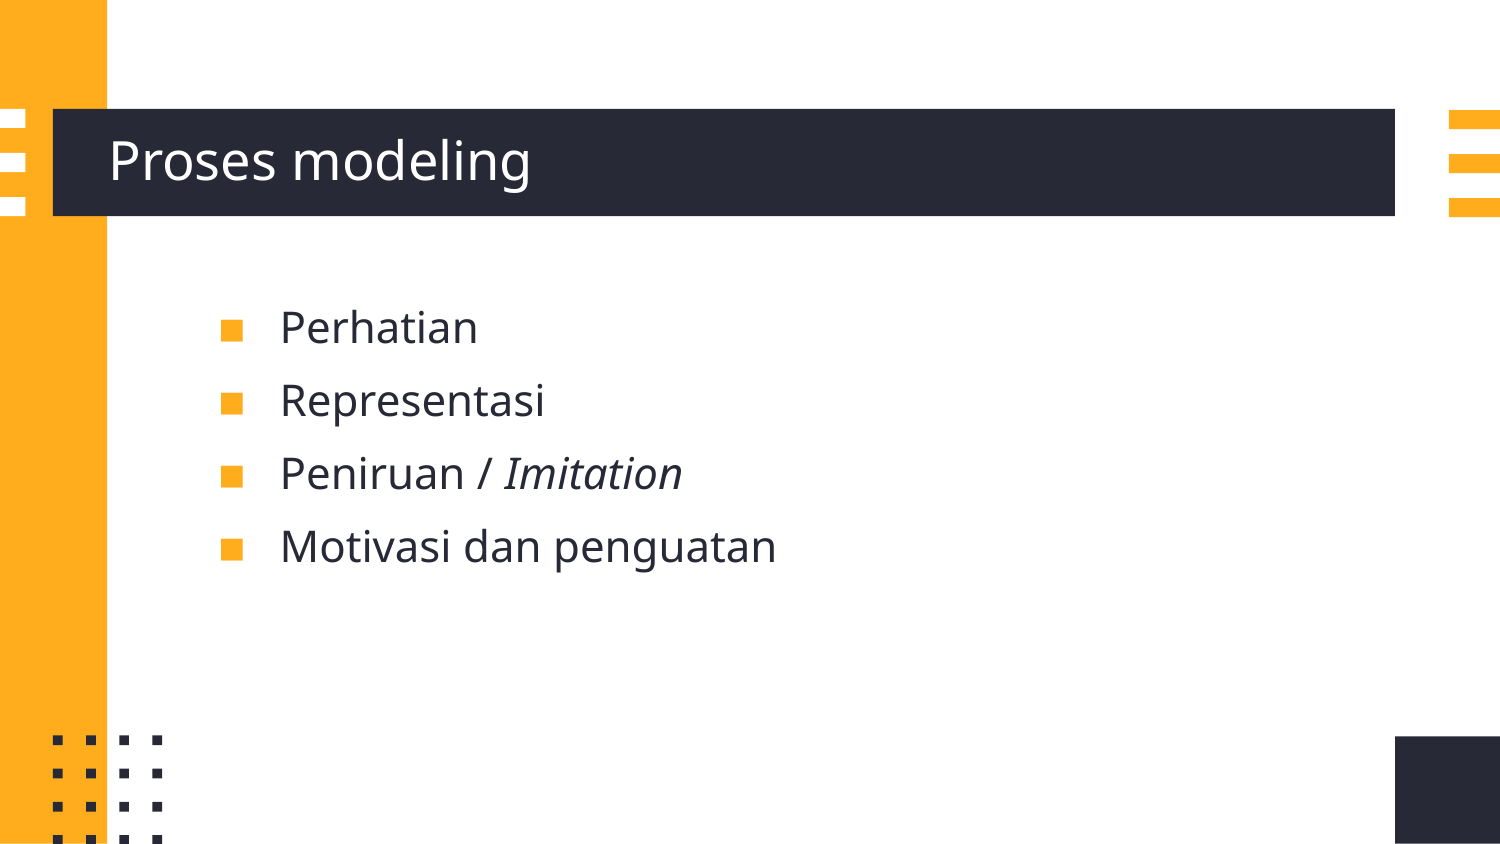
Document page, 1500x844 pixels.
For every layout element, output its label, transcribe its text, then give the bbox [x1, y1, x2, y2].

title Proses modeling [108, 108, 1396, 217]
list Perhatian Representasi Peniruan / Imitation Motivasi dan penguatan [204, 291, 1296, 628]
